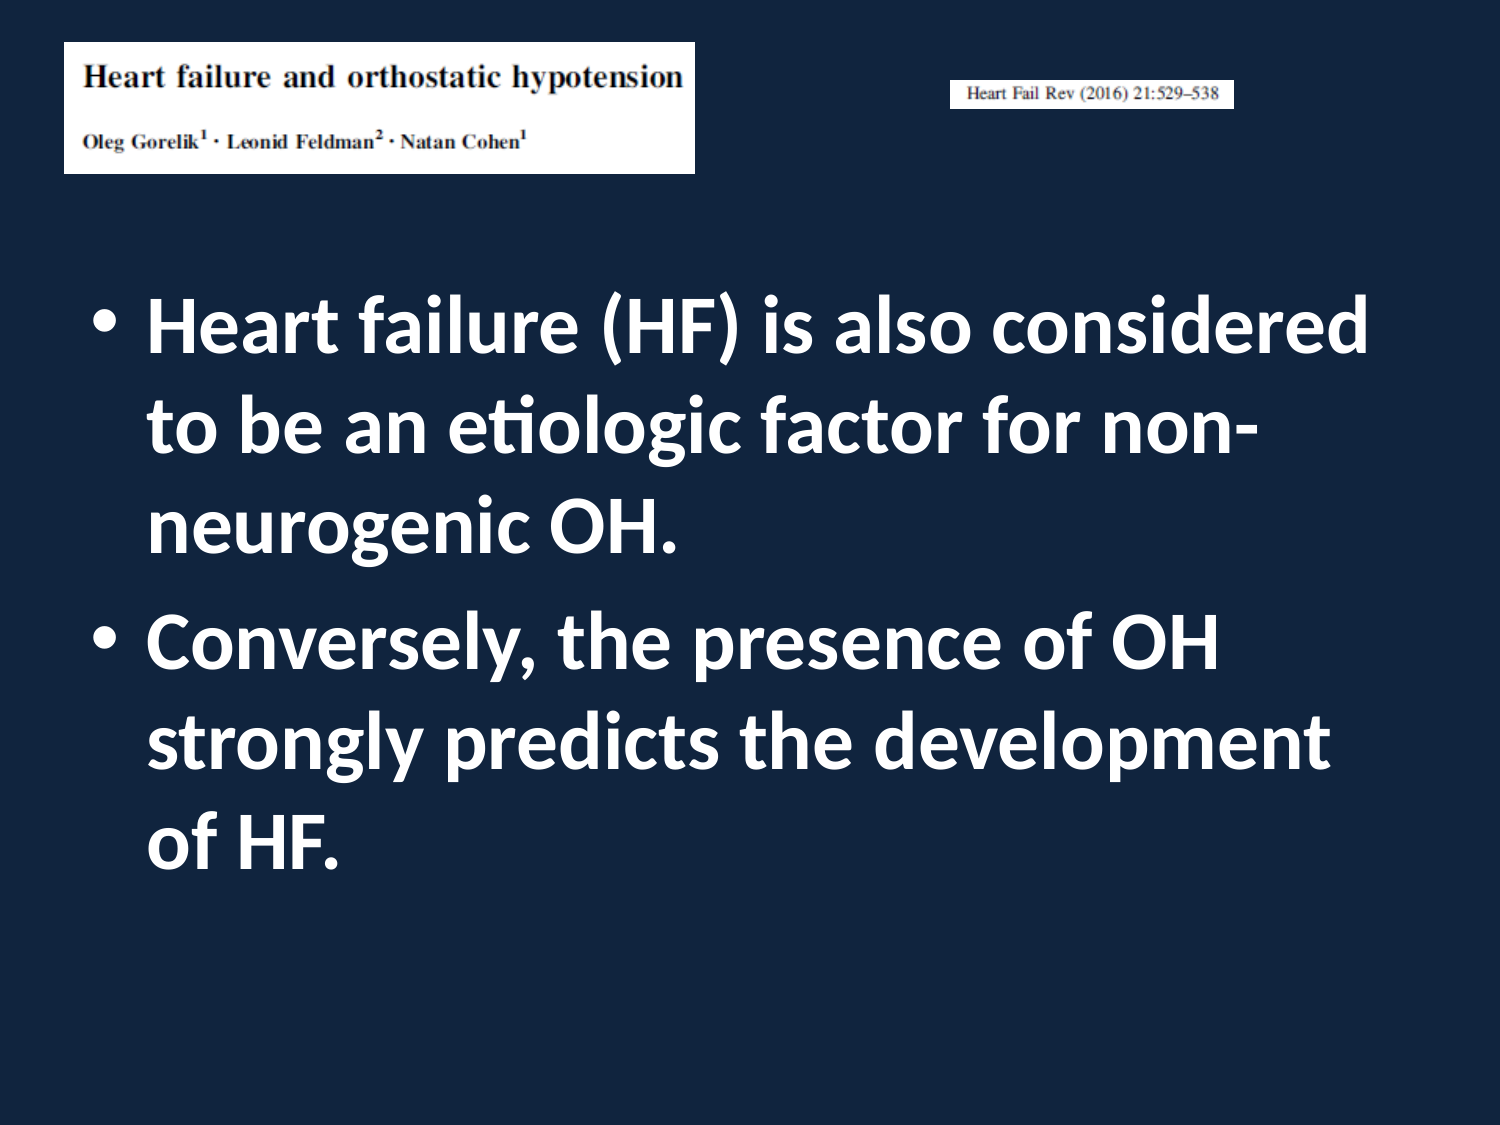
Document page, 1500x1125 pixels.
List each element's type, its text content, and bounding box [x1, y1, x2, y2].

picture [950, 79, 1234, 109]
picture [64, 42, 695, 175]
list Heart failure (HF) is also considered to be an etiologic factor for non-neurogenic OH. Conversely, the presence of OH strongly predicts the development of HF. [75, 262, 1425, 1005]
